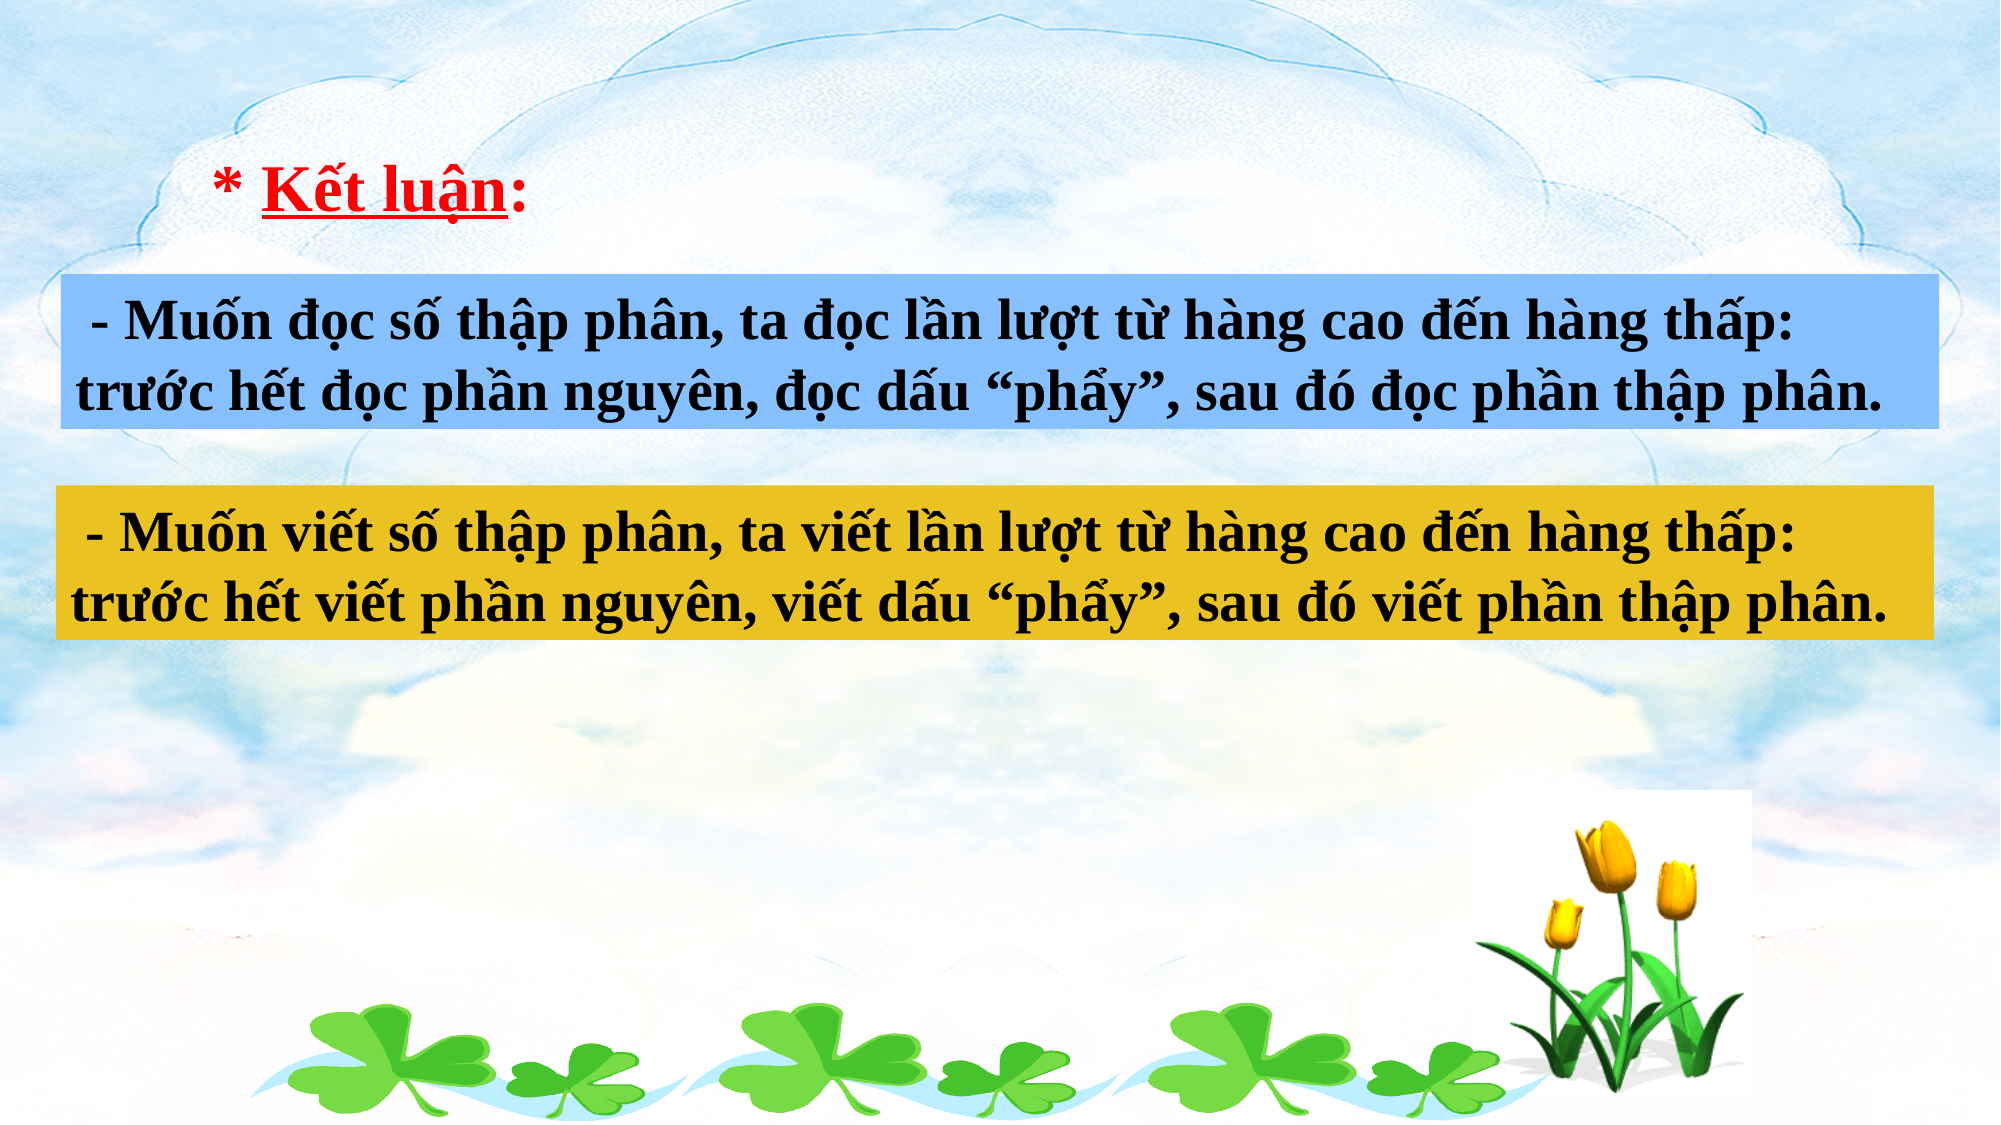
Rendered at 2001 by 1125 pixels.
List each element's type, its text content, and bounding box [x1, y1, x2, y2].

text_box - Muốn đọc số thập phân, ta đọc lần lượt từ hàng cao đến hàng thấp: trước hết đọc phần nguyên, đọc dấu “phẩy”, sau đó đọc phần thập phân. [60, 274, 1940, 429]
text_box - Muốn viết số thập phân, ta viết lần lượt từ hàng cao đến hàng thấp: trước hết viết phần nguyên, viết dấu “phẩy”, sau đó viết phần thập phân. [55, 485, 1934, 640]
picture [0, 0, 2001, 1125]
text_box * Kết luận: [196, 137, 1268, 232]
